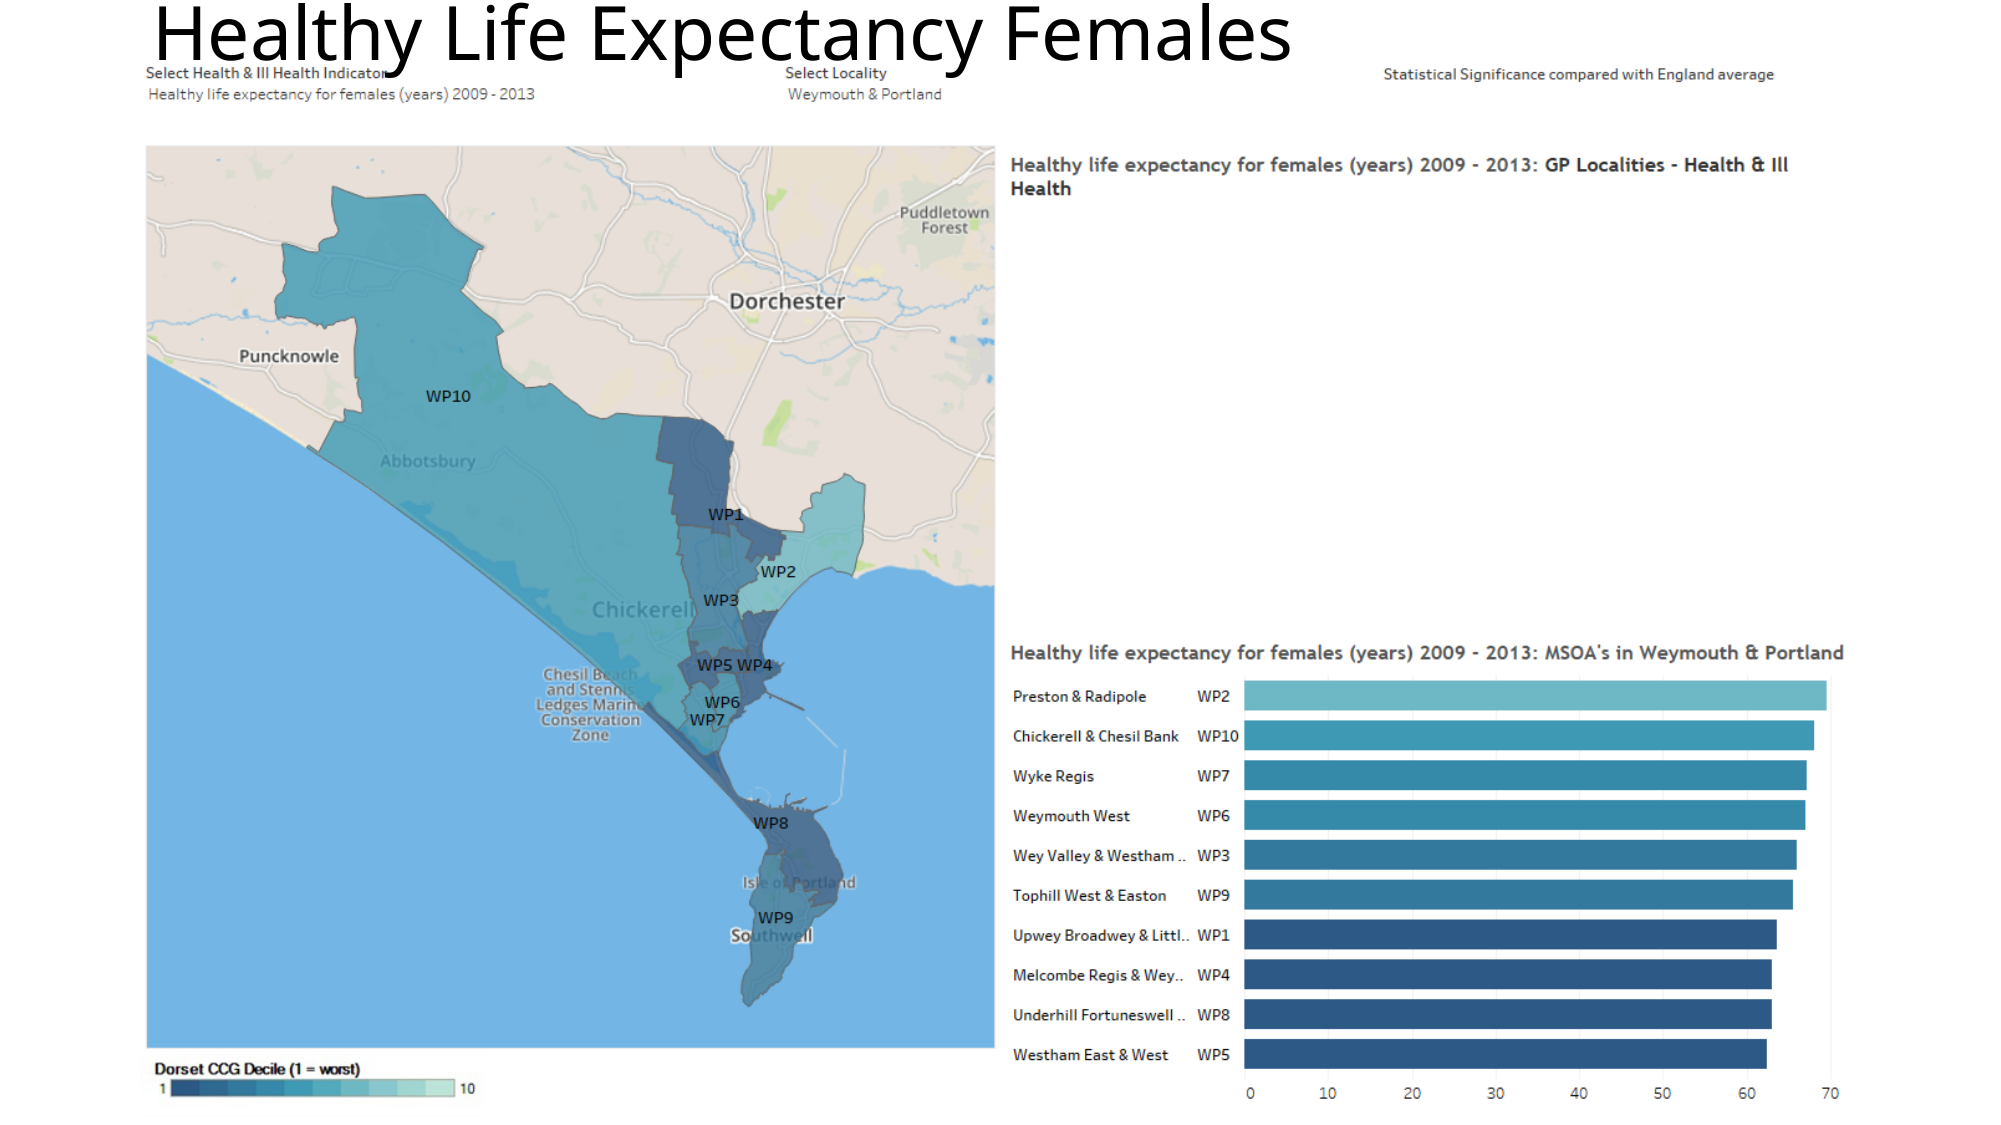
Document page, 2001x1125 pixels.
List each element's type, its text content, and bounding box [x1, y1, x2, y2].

title Healthy Life Expectancy Females [137, 0, 1863, 46]
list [131, 46, 1869, 1125]
